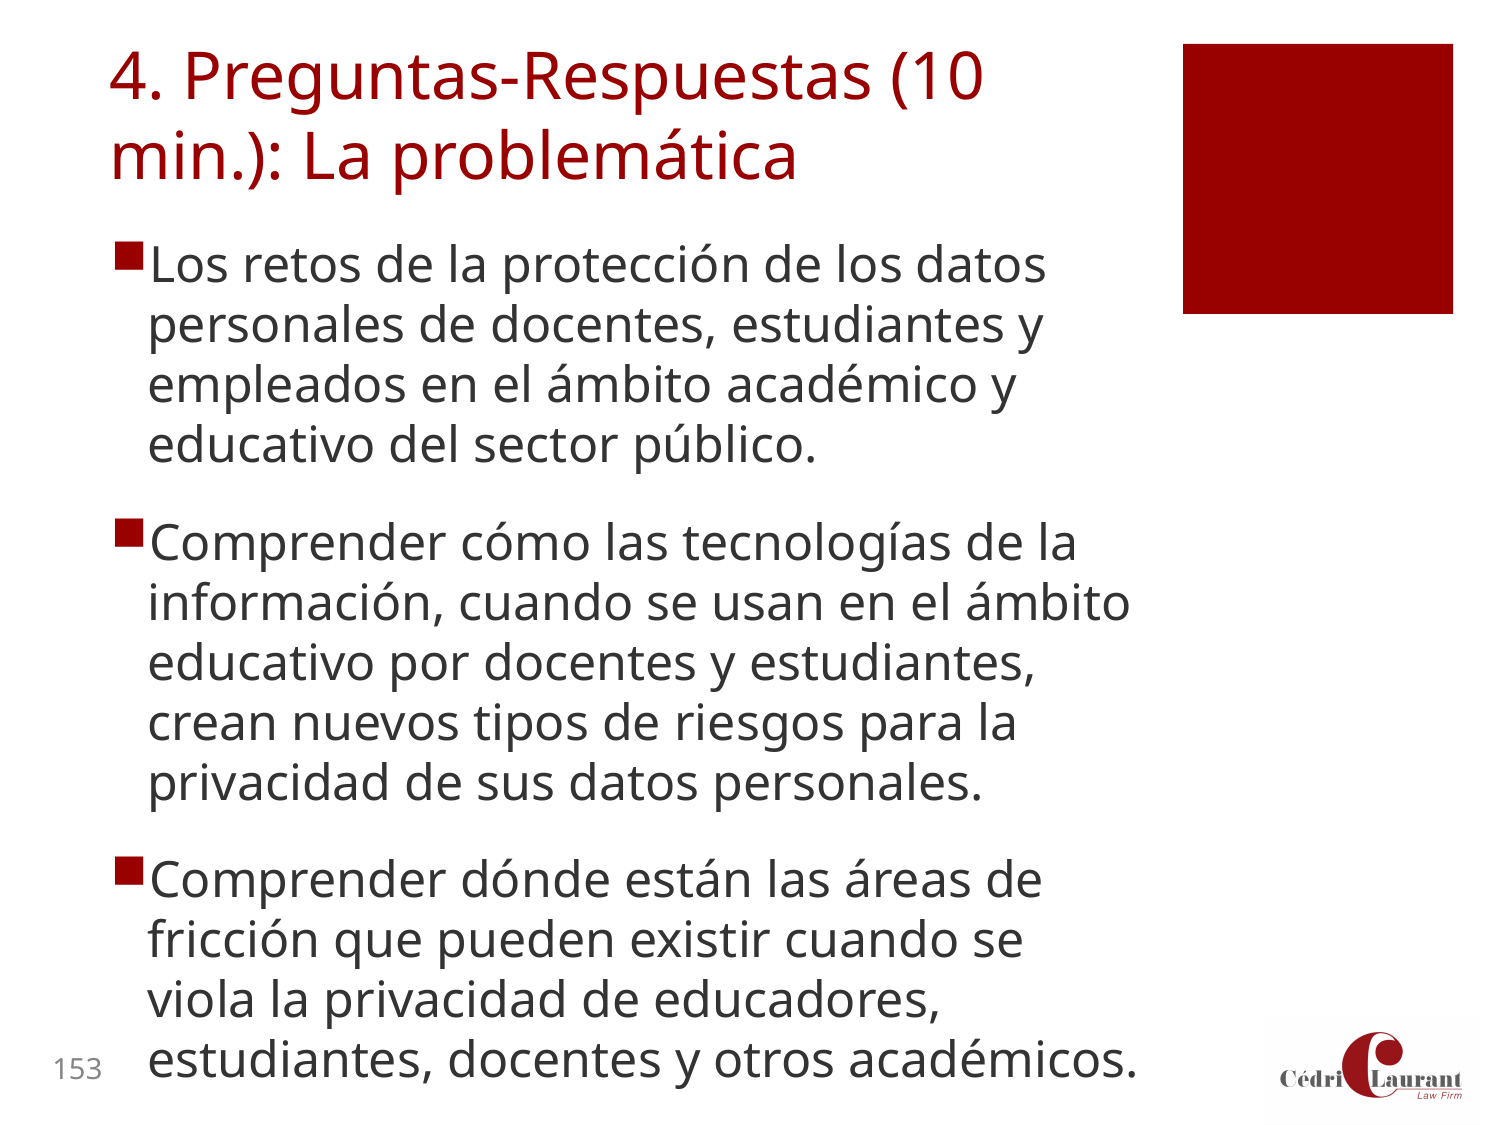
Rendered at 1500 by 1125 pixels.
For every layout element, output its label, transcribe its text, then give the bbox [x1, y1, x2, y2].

list Los retos de la protección de los datos personales de docentes, estudiantes y empleados en el ámbito académico y educativo del sector público. Comprender cómo las tecnologías de la información, cuando se usan en el ámbito educativo por docentes y estudiantes, crean nuevos tipos de riesgos para la privacidad de sus datos personales. Comprender dónde están las áreas de fricción que pueden existir cuando se viola la privacidad de educadores, estudiantes, docentes y otros académicos. [94, 224, 1163, 868]
text_box 153 [37, 1040, 1023, 1100]
picture [1264, 1017, 1480, 1125]
title 4. Preguntas-Respuestas (10 min.): La problemática [94, 24, 1163, 200]
